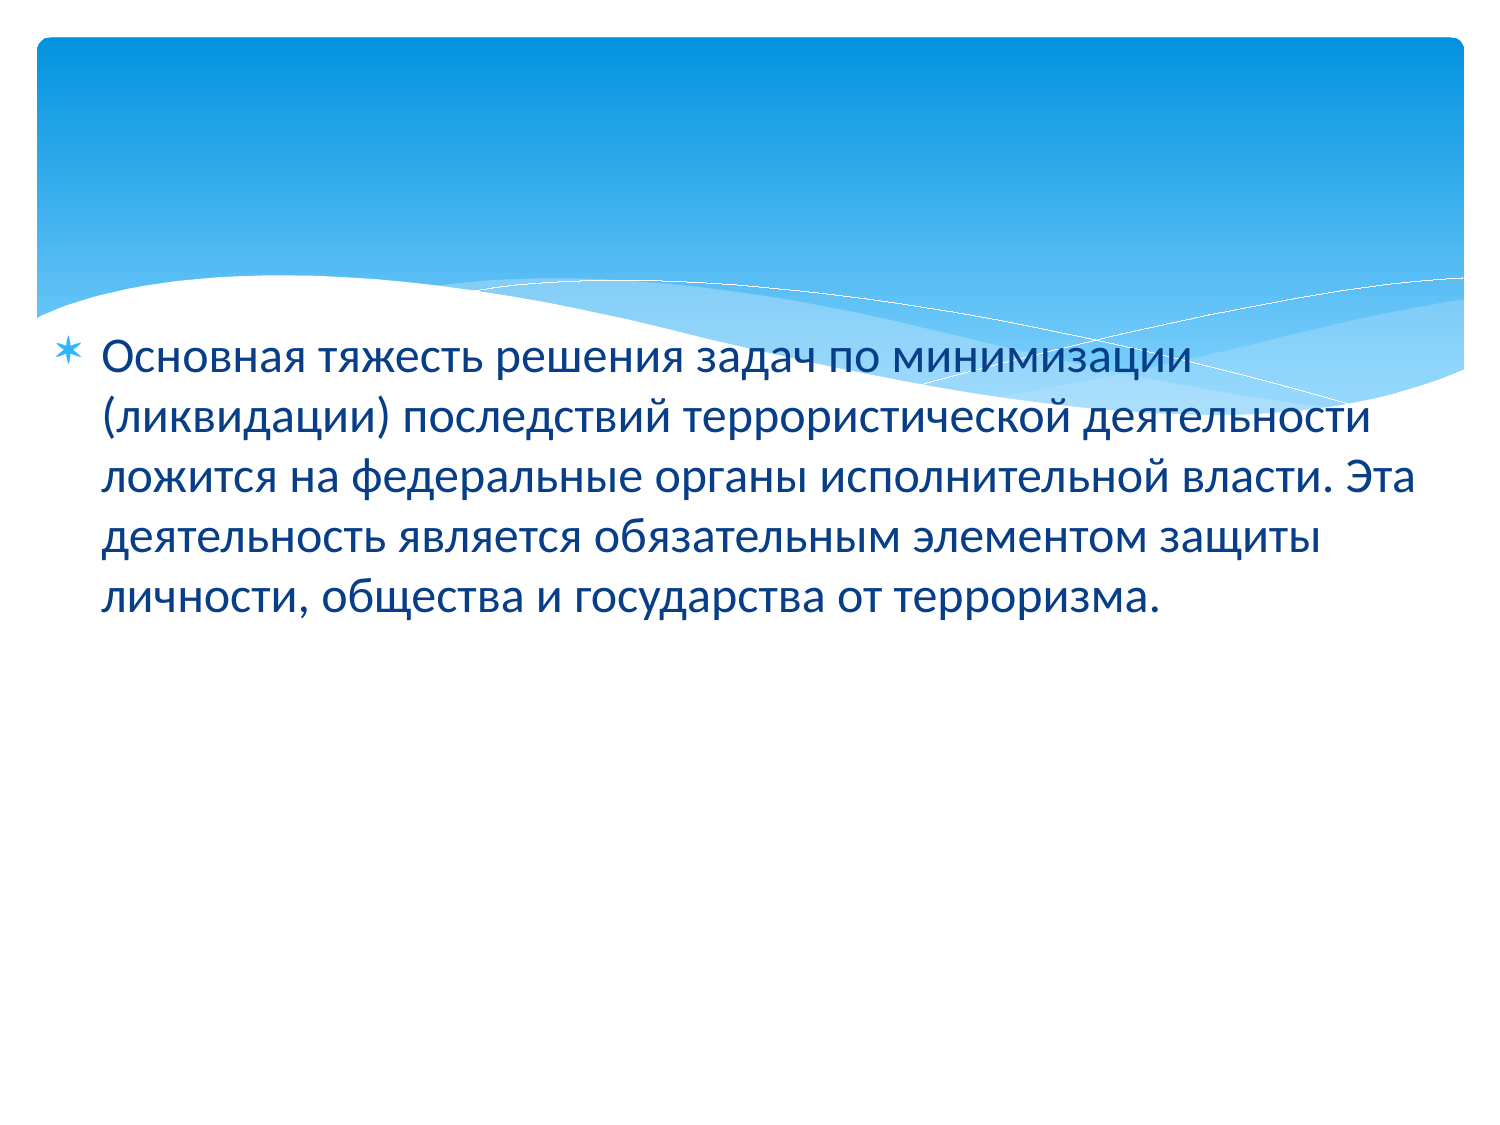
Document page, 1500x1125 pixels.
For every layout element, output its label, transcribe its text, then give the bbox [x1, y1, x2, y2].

list Основная тяжесть решения задач по минимизации (ликвидации) последствий террористической деятельности ложится на федеральные органы исполнительной власти. Эта деятельность является обязательным элементом защиты личности, общества и государства от терроризма. [41, 314, 1459, 1005]
